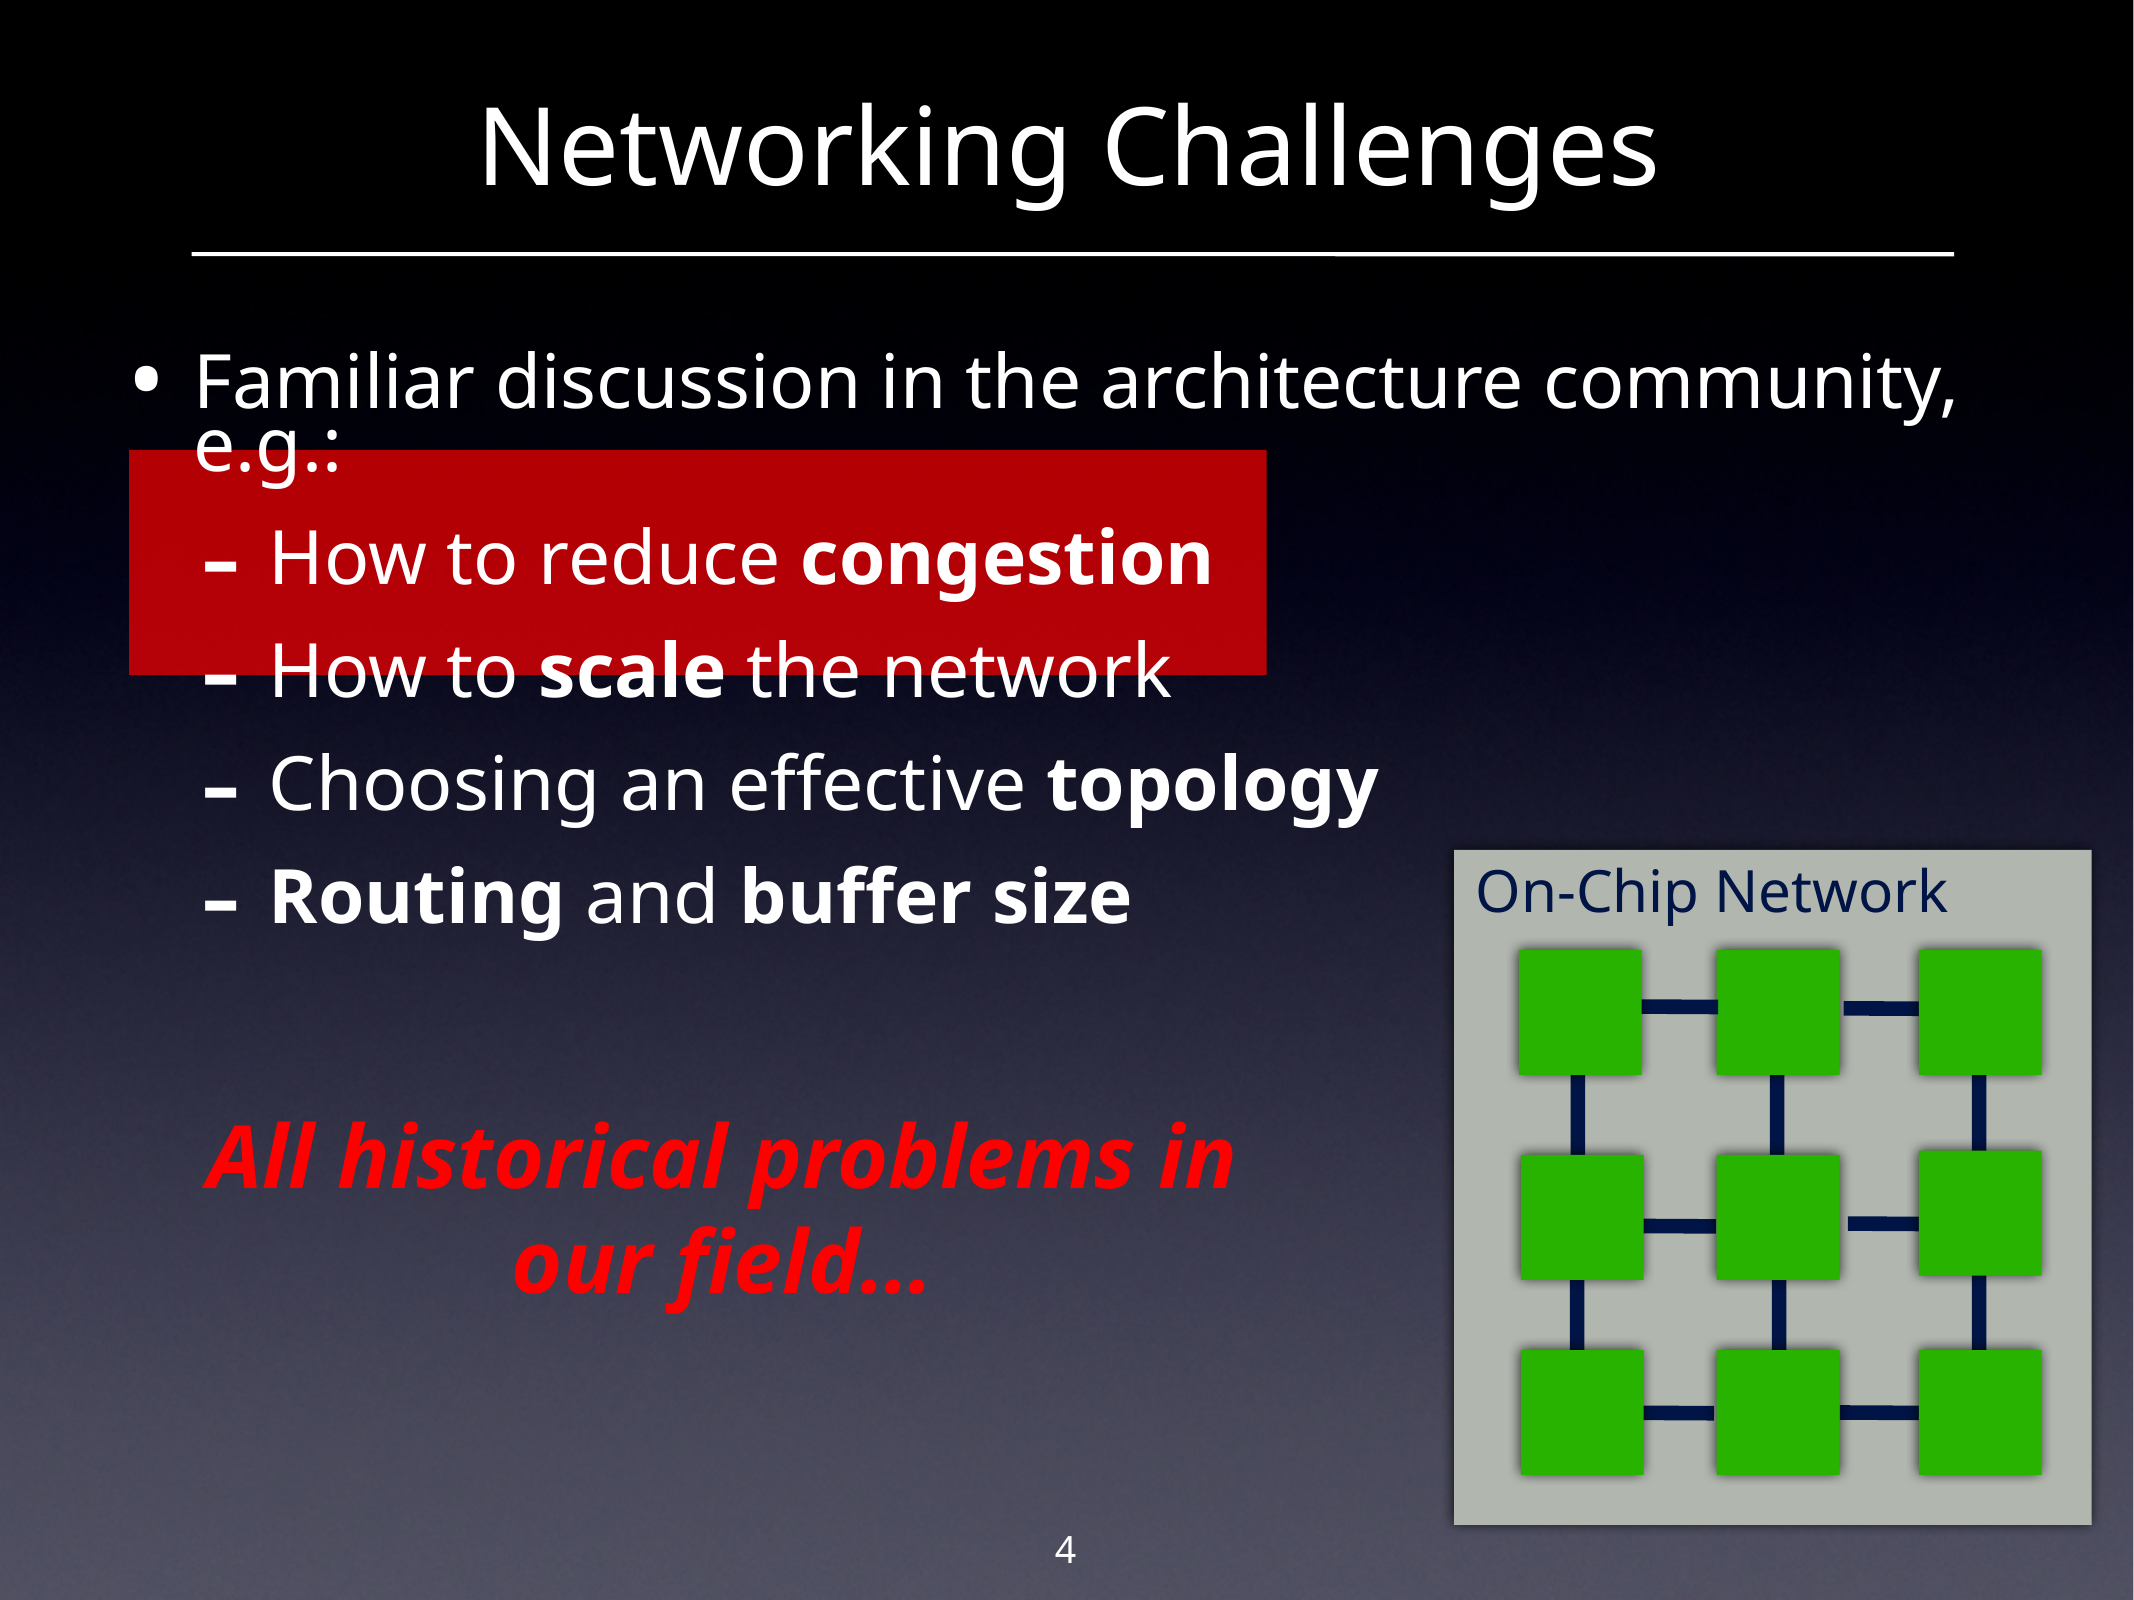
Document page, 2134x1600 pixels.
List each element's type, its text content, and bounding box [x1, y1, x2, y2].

text_box [1520, 1350, 1644, 1475]
text_box [1716, 1154, 1840, 1280]
text_box [1520, 1154, 1644, 1280]
slide_number 4 [1036, 1518, 1095, 1580]
picture [0, 0, 2134, 1600]
text_box [1454, 849, 2092, 1525]
text_box [1716, 1350, 1840, 1475]
text_box All historical problems in our field… [129, 1101, 1317, 1312]
text_box [1918, 1150, 2042, 1276]
title Networking Challenges [62, 41, 2075, 242]
text_box [1918, 1350, 2042, 1475]
text_box Familiar discussion in the architecture community, e.g.: How to reduce congestion How to scale the network Choosing an effective topology Routing and buffer size [66, 350, 2067, 1150]
